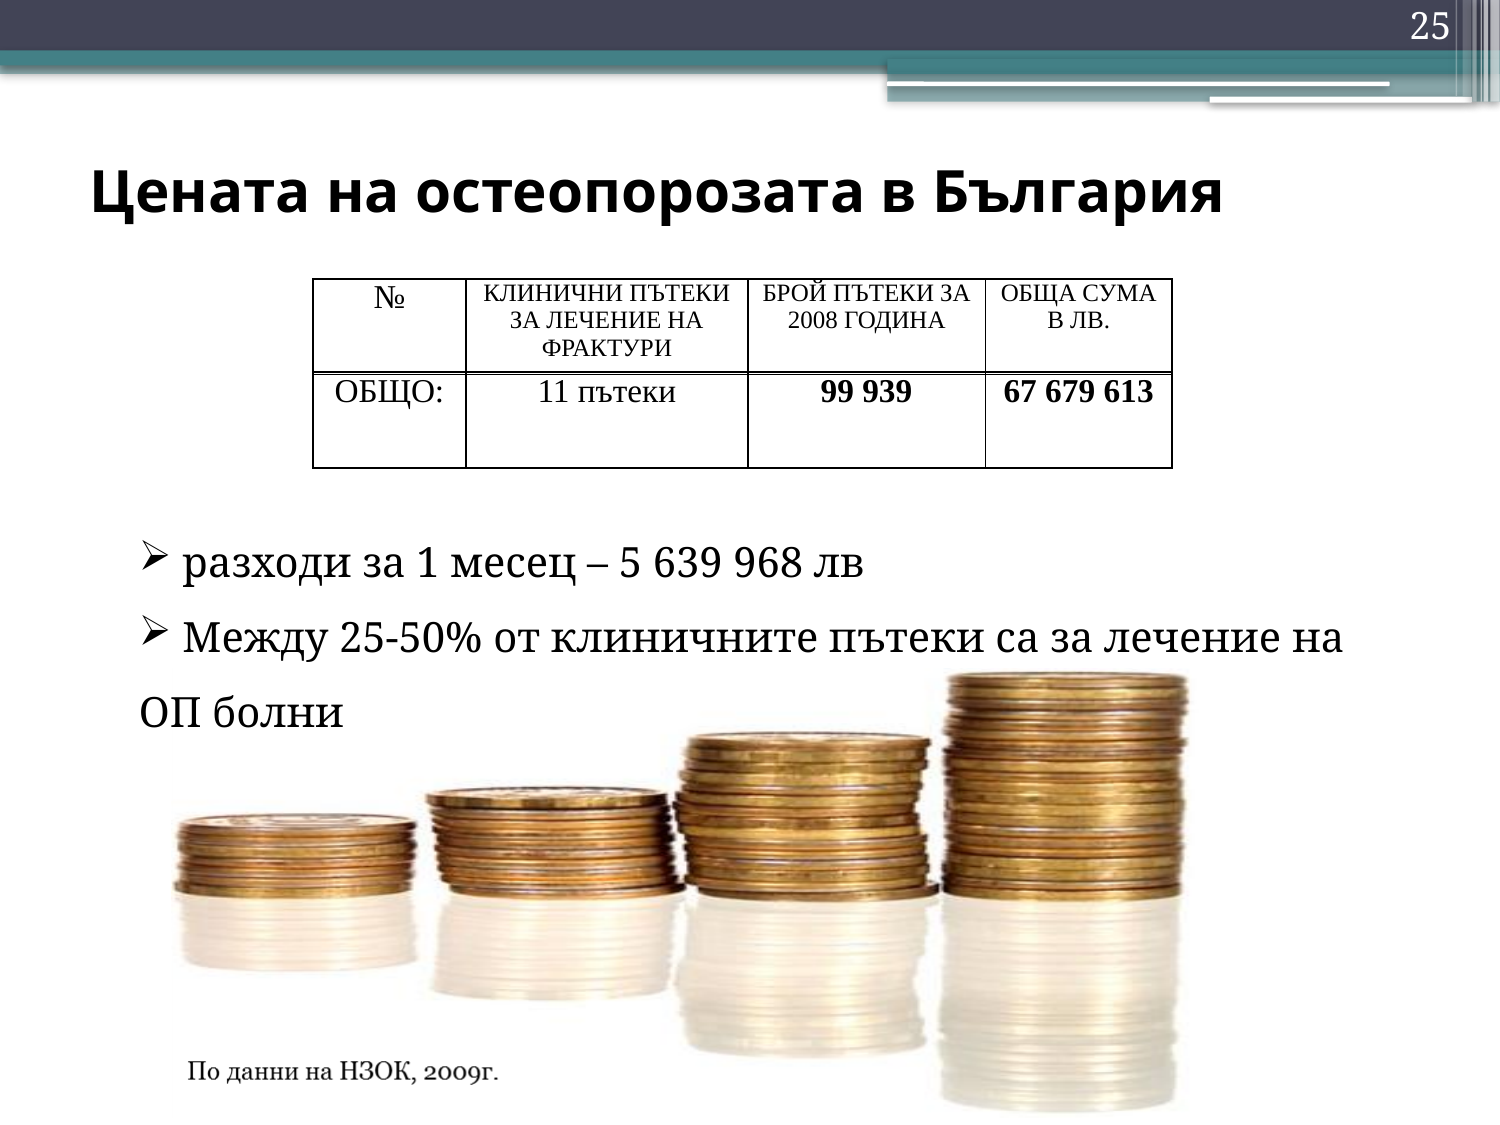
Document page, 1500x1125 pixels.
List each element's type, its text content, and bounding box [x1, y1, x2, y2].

table_header ОБЩА СУМА В ЛВ. [986, 280, 1171, 371]
picture [170, 668, 1200, 1118]
table_header ОБЩО: [314, 373, 465, 467]
table_header 67 679 613 [986, 373, 1171, 467]
table_header 99 939 [749, 373, 985, 467]
table_header № [314, 280, 465, 371]
text_box разходи за 1 месец – 5 639 968 лв Между 25-50% от клиничните пътеки са за лечение на ОП болни [123, 503, 1400, 744]
slide_number 25 [1341, 0, 1466, 61]
title Цената на остеопорозата в България [75, 101, 1425, 278]
table_header 11 пътеки [467, 373, 747, 467]
table_header БРОЙ ПЪТЕКИ ЗА 2008 ГОДИНА [749, 280, 985, 371]
table_header КЛИНИЧНИ ПЪТЕКИ ЗА ЛЕЧЕНИЕ НА ФРАКТУРИ [467, 280, 747, 371]
